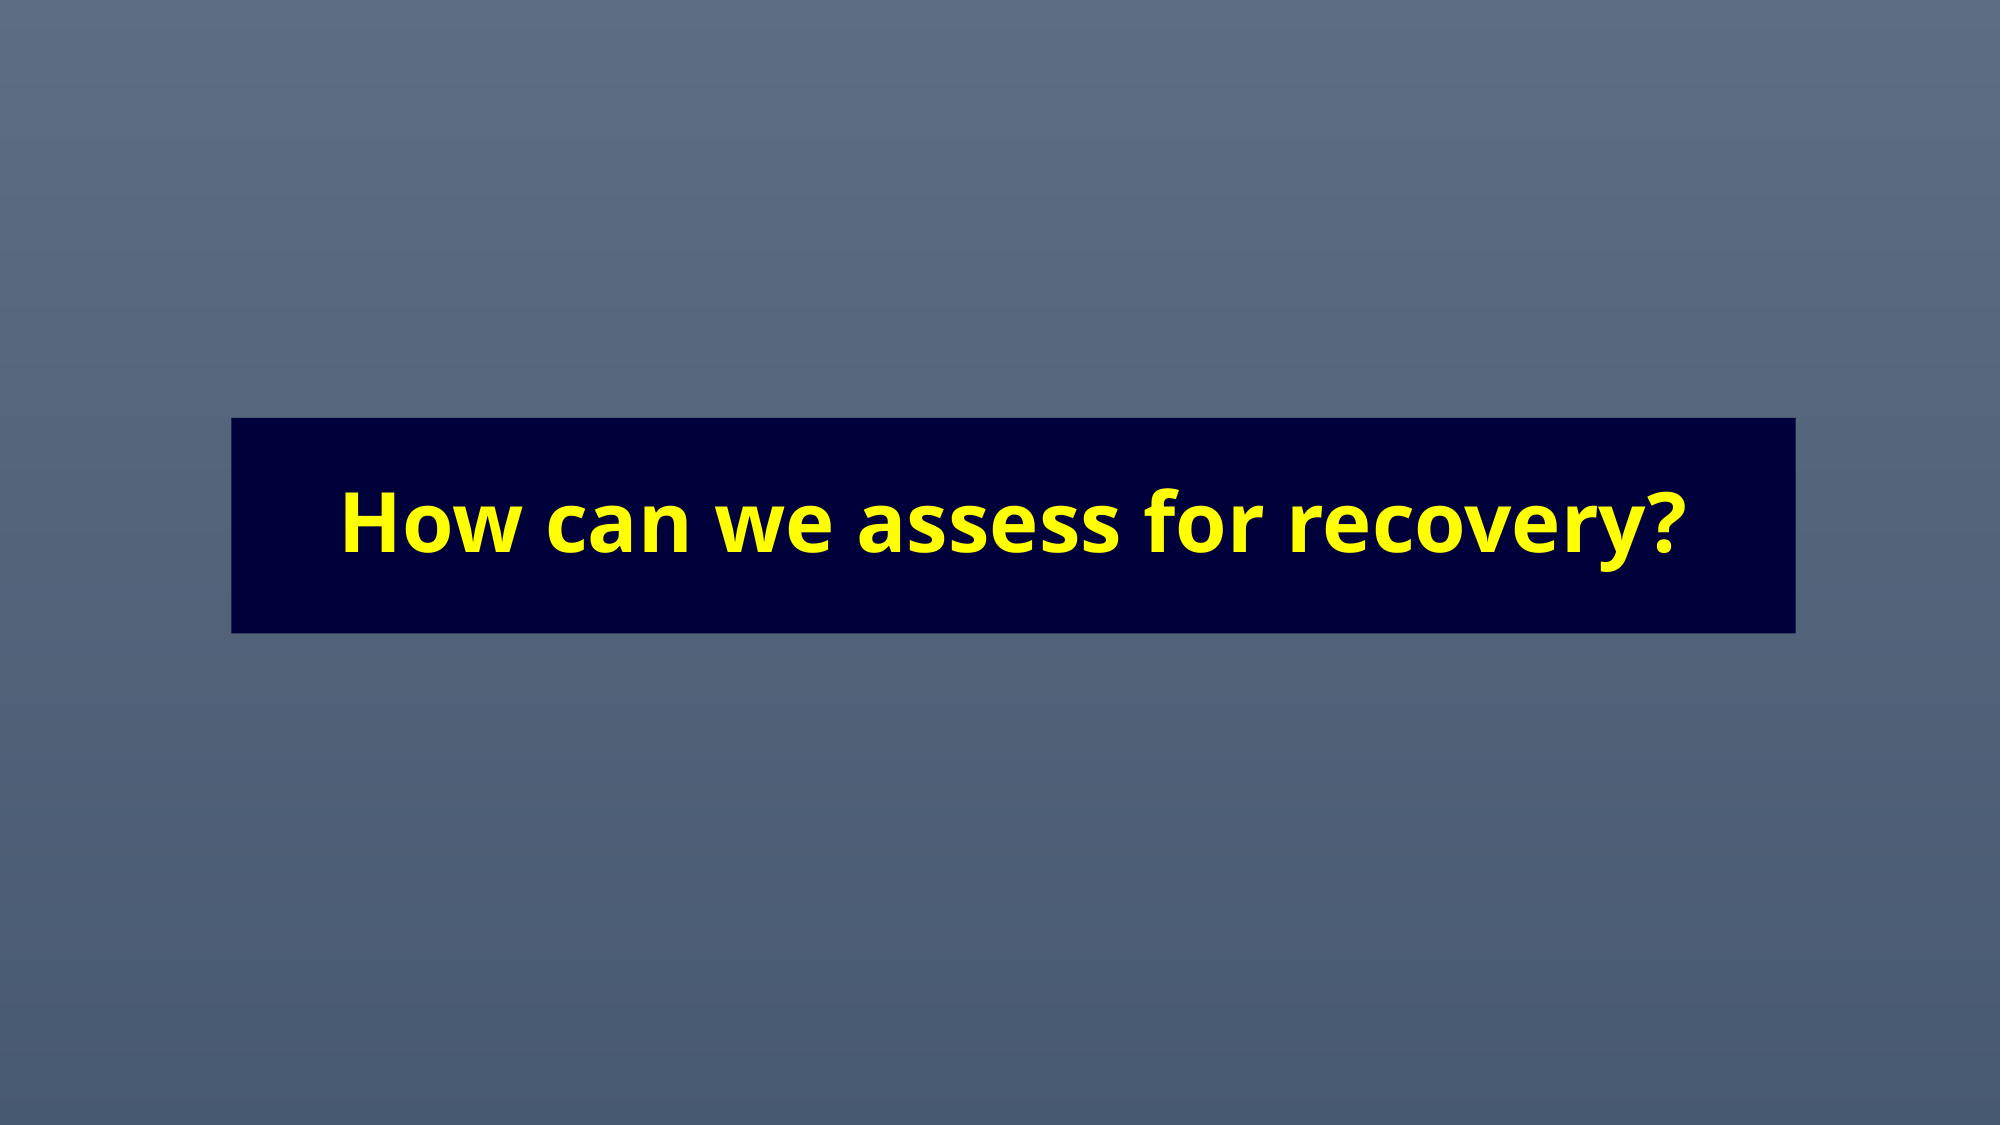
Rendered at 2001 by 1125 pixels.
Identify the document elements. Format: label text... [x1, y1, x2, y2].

text_box How can we assess for recovery? [231, 417, 1796, 634]
